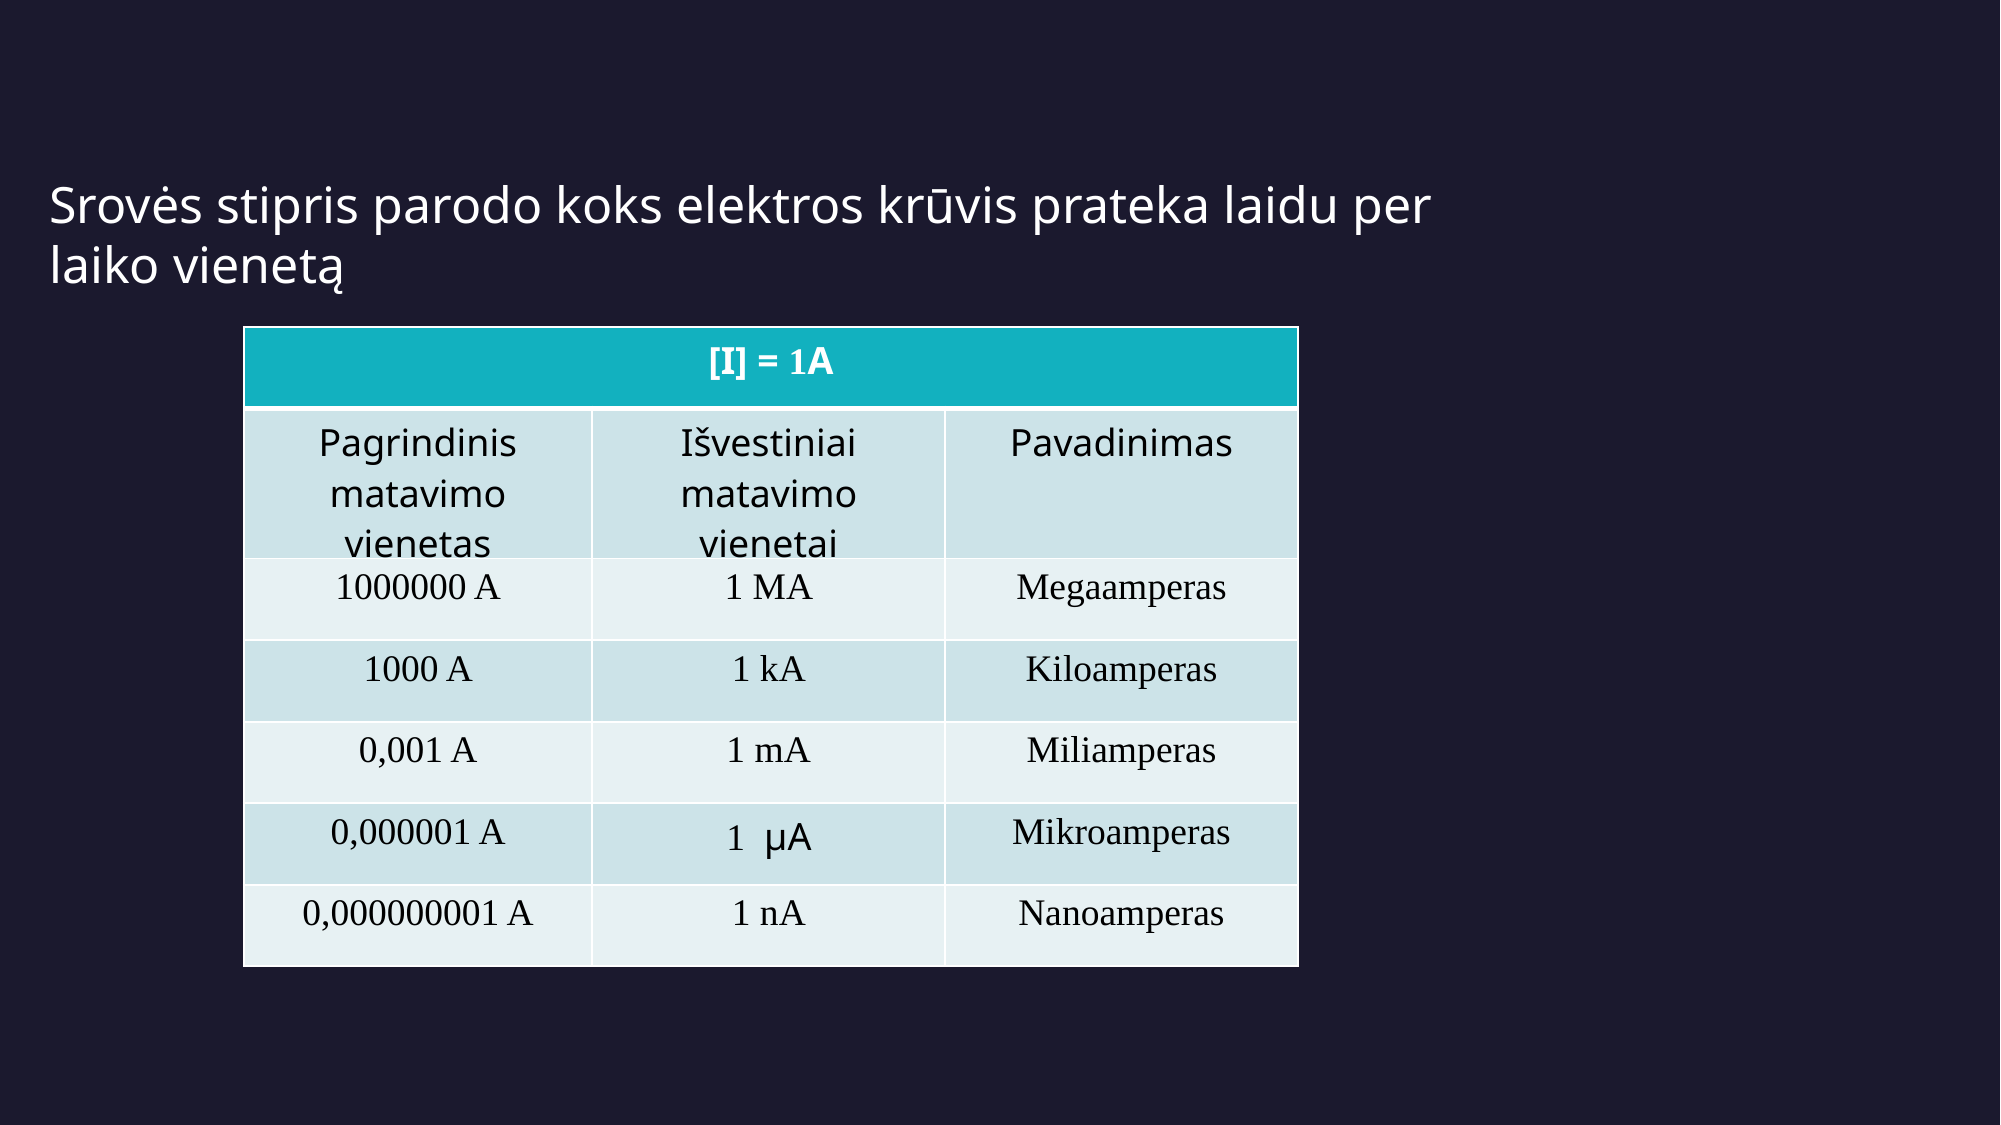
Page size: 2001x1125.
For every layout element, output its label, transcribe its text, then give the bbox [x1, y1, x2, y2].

table_cell 1000 A [245, 641, 591, 721]
table_cell Išvestiniai matavimo vienetai [593, 411, 944, 558]
table_cell 1 MA [593, 559, 944, 639]
table_cell 0,001 A [245, 723, 591, 802]
table_cell Pagrindinis matavimo vienetas [245, 411, 591, 558]
table_cell Pavadinimas [946, 411, 1297, 558]
table_cell 0,000000001 A [245, 886, 591, 965]
table_cell Megaamperas [946, 559, 1297, 639]
table_cell 1 nA [593, 886, 944, 965]
table_cell 1 kA [593, 641, 944, 721]
table_cell 1 μA [593, 804, 944, 884]
table_header [I] = 1A [245, 328, 1297, 406]
text_box Srovės stipris parodo koks elektros krūvis prateka laidu per laiko vienetą [34, 165, 1558, 301]
table_cell 1 mA [593, 723, 944, 802]
table_cell Mikroamperas [946, 804, 1297, 884]
table_cell 0,000001 A [245, 804, 591, 884]
table_cell 1000000 A [245, 559, 591, 639]
table_cell Nanoamperas [946, 886, 1297, 965]
table_cell Miliamperas [946, 723, 1297, 802]
table_cell Kiloamperas [946, 641, 1297, 721]
